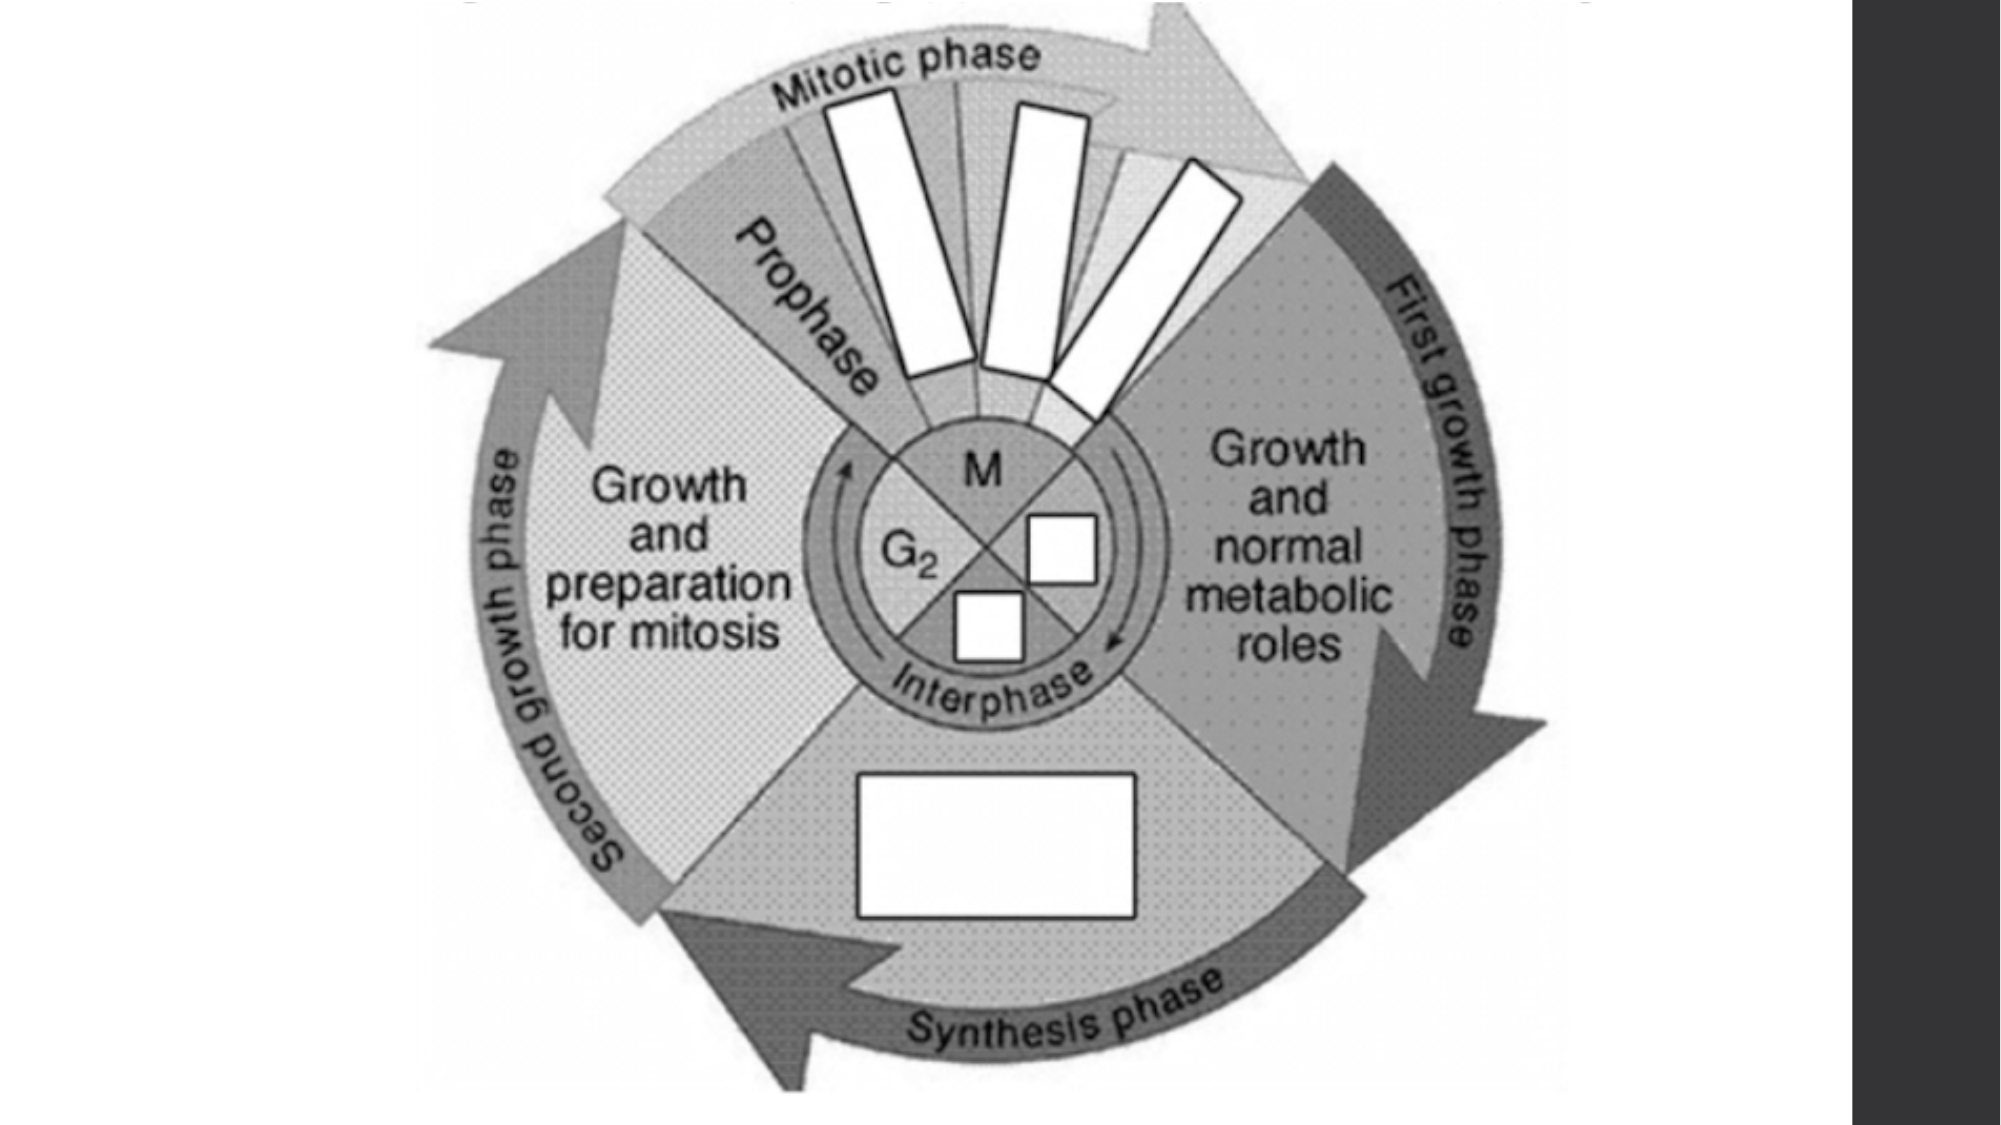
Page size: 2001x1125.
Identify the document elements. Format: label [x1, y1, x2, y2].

picture [396, 2, 1607, 1125]
